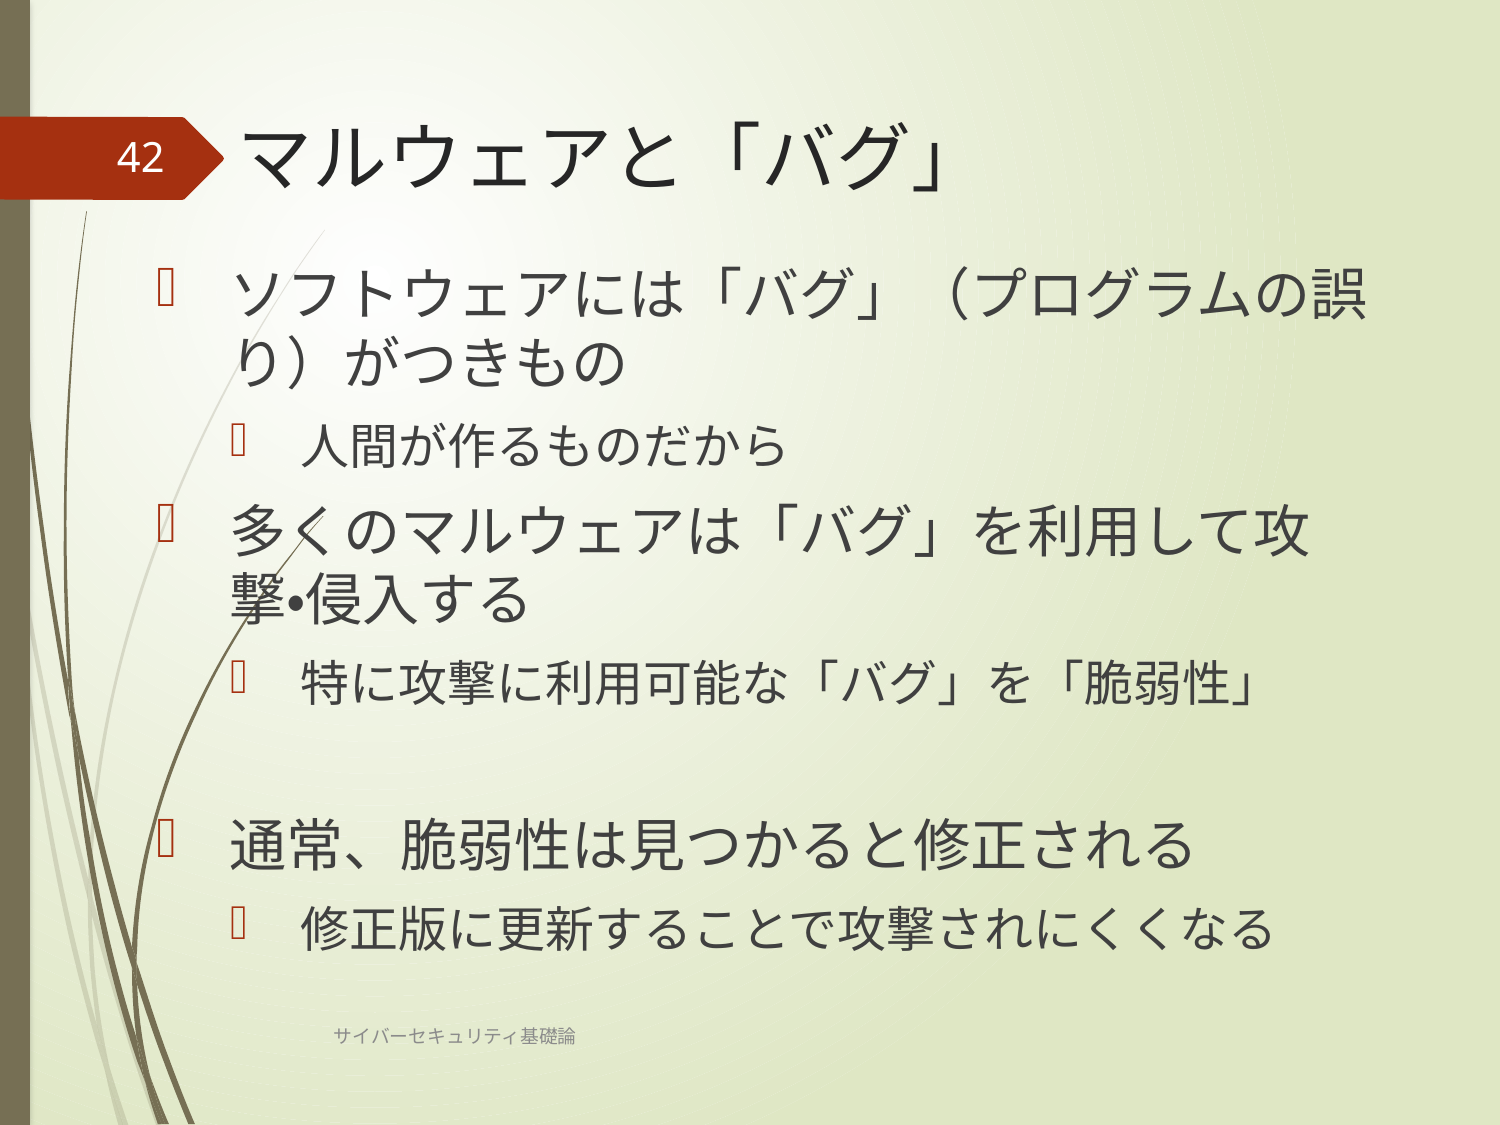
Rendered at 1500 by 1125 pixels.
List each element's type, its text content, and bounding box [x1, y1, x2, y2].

footer サイバーセキュリティ基礎論 [318, 1006, 1257, 1067]
title マルウェアと「バグ」 [222, 102, 1400, 215]
list ソフトウェアには「バグ」（プログラムの誤り）がつきもの 人間が作るものだから 多くのマルウェアは「バグ」を利用して攻撃・侵入する 特に攻撃に利用可能な「バグ」を「脆弱性」 通常、脆弱性は見つかると修正される 修正版に更新することで攻撃されにくくなる [141, 251, 1400, 970]
slide_number 42 [83, 129, 180, 190]
